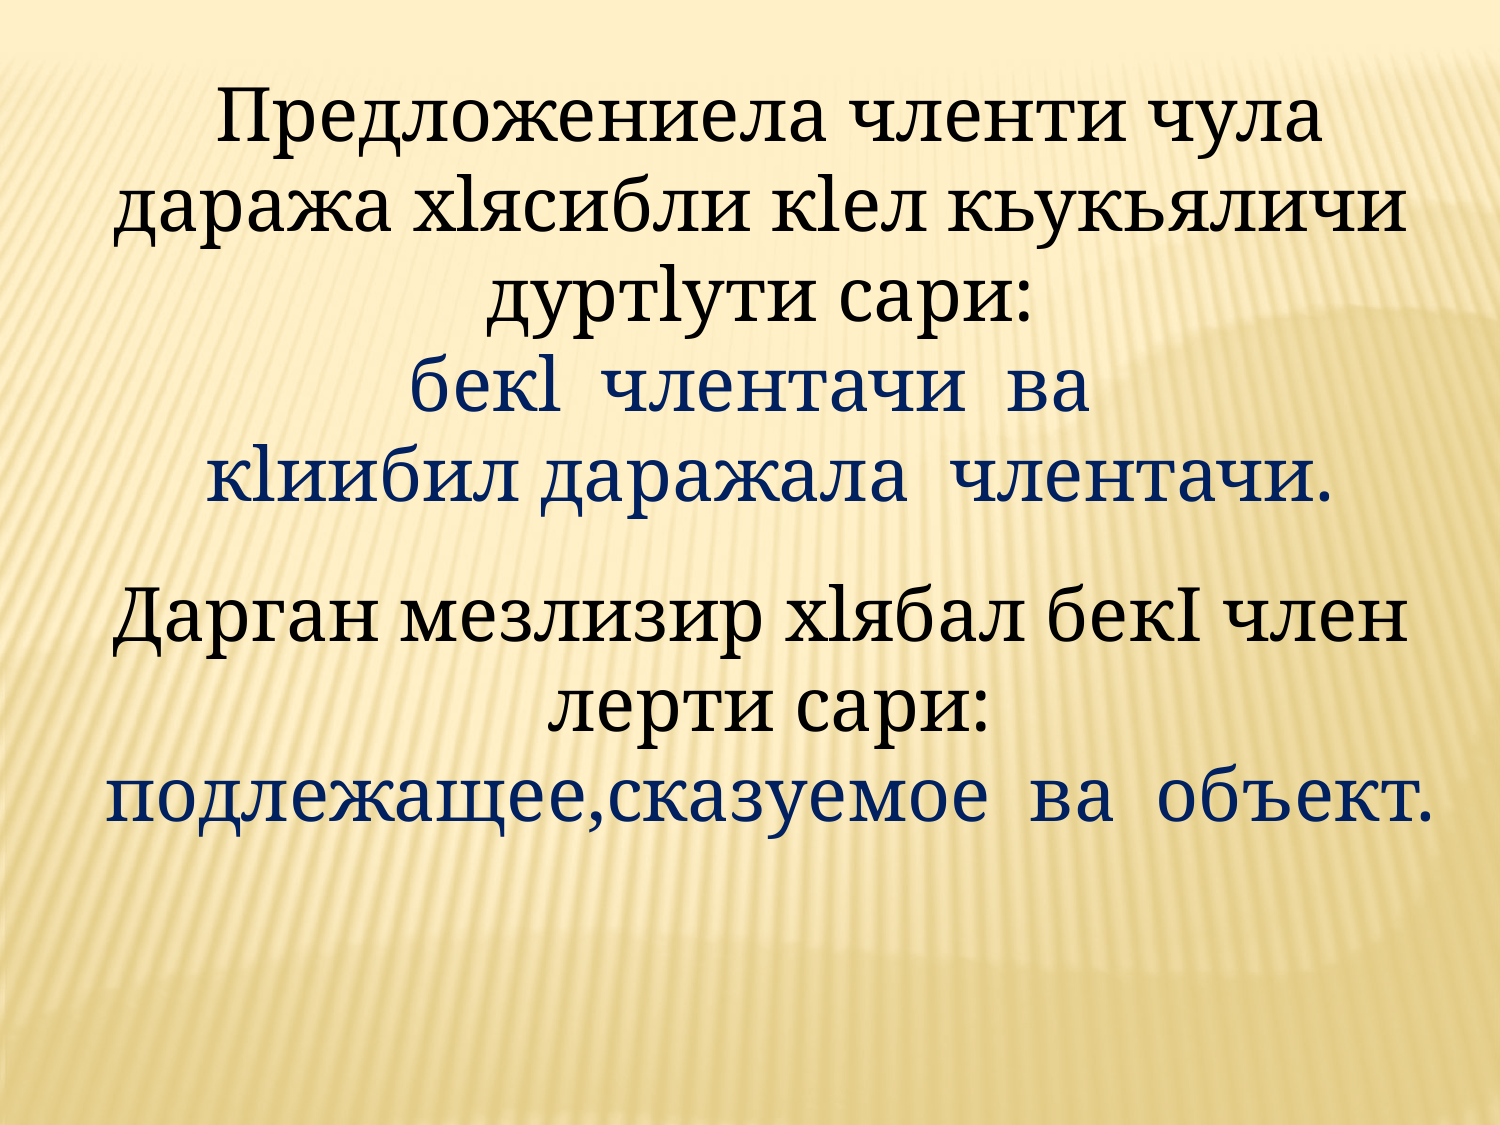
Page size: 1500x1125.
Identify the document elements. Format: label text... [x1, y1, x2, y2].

text_box Предложениела членти чула даража хlясибли кlел кьукьяличи дуртlути сари: бекl члентачи ва кlиибил даражала члентачи. Дарган мезлизир хlябал бекI член лерти сари: подлежащее,сказуемое ва объект. [76, 58, 1465, 934]
